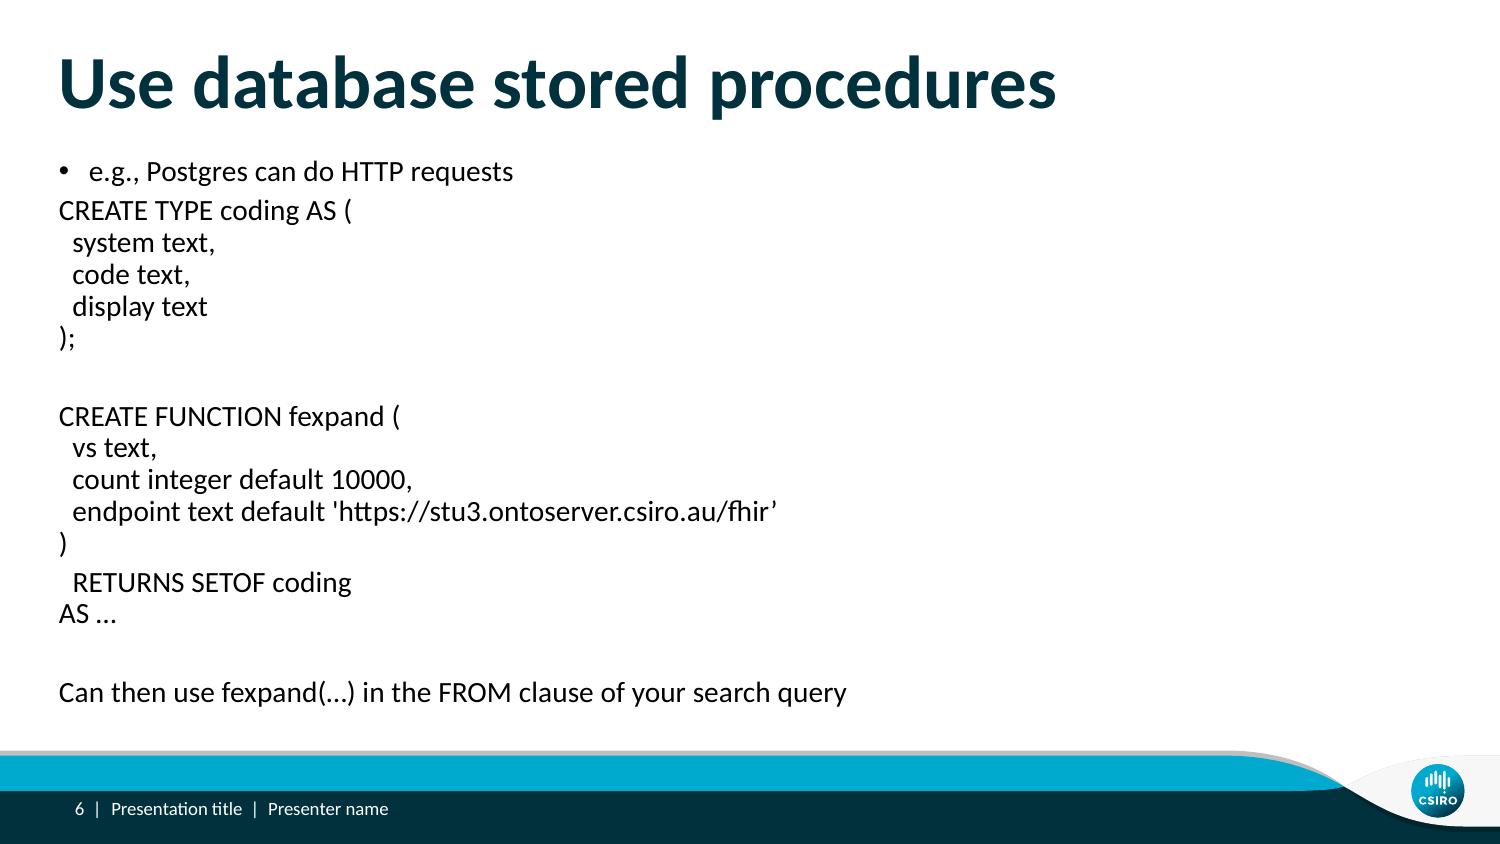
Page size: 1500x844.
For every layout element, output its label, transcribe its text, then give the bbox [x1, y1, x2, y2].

slide_number 6 | [54, 800, 102, 816]
list e.g., Postgres can do HTTP requests CREATE TYPE coding AS ( system text, code text, display text ); CREATE FUNCTION fexpand ( vs text, count integer default 10000, endpoint text default 'https://stu3.ontoserver.csiro.au/fhir’ ) RETURNS SETOF coding AS … Can then use fexpand(…) in the FROM clause of your search query [58, 156, 1447, 719]
title Use database stored procedures [58, 33, 1447, 139]
footer Presentation title | Presenter name [111, 800, 1110, 816]
